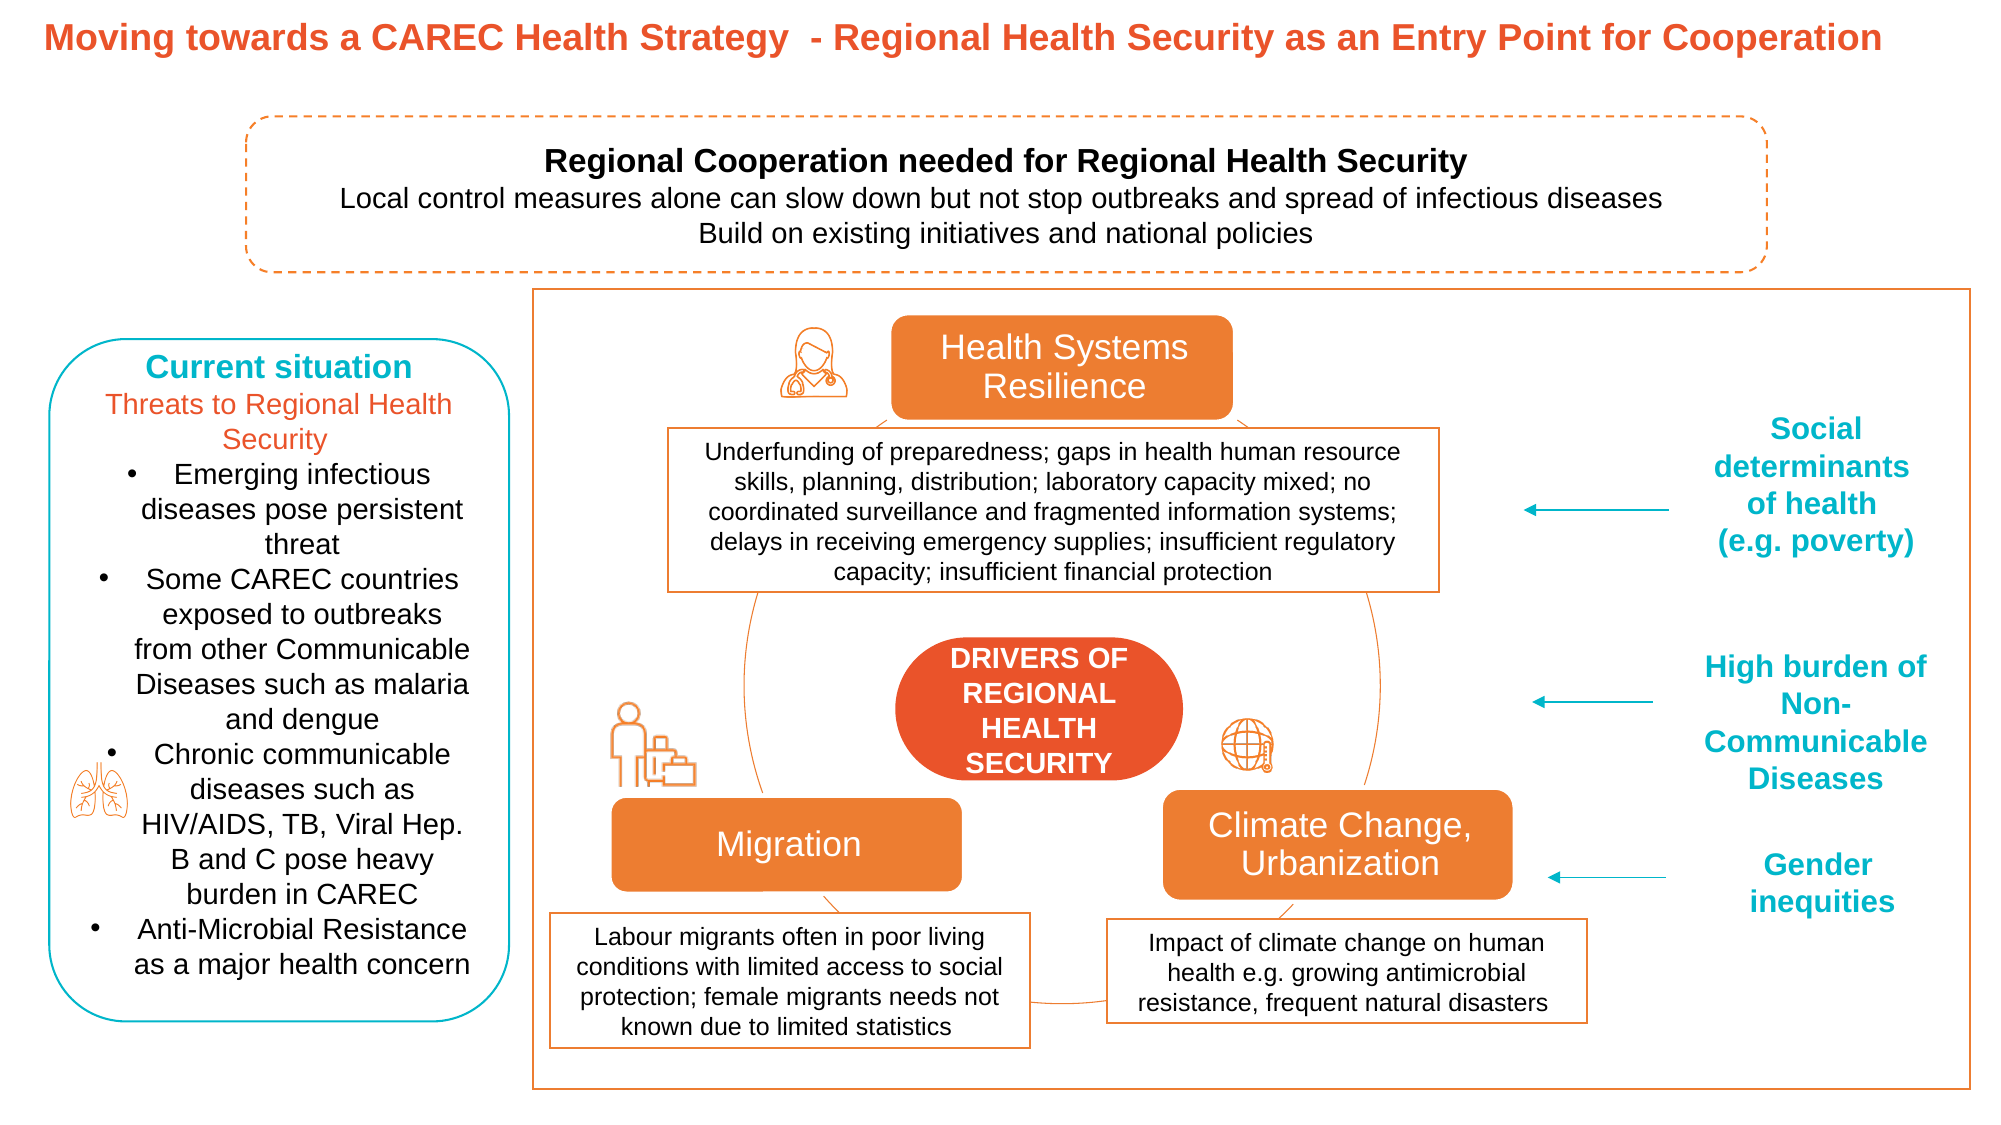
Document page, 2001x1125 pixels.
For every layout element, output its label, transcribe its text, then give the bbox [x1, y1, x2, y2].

picture [70, 762, 129, 818]
picture [779, 327, 848, 398]
text_box Current situation Threats to Regional Health Security Emerging infectious diseases pose persistent threat Some CAREC countries exposed to outbreaks from other Communicable Diseases such as malaria and dengue Chronic communicable diseases such as HIV/AIDS, TB, Viral Hep. B and C pose heavy burden in CAREC Anti-Microbial Resistance as a major health concern [48, 338, 511, 1023]
text_box [532, 288, 1971, 1090]
picture [1190, 687, 1304, 801]
text_box Moving towards a CAREC Health Strategy - Regional Health Security as an Entry Point for Cooperation [29, 6, 2000, 66]
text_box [586, 280, 1538, 1082]
picture [579, 670, 728, 818]
text_box Gender inequities [1971, 836, 1977, 926]
text_box Regional Cooperation needed for Regional Health Security Local control measures alone can slow down but not stop outbreaks and spread of infectious diseases Build on existing initiatives and national policies [244, 115, 1768, 274]
